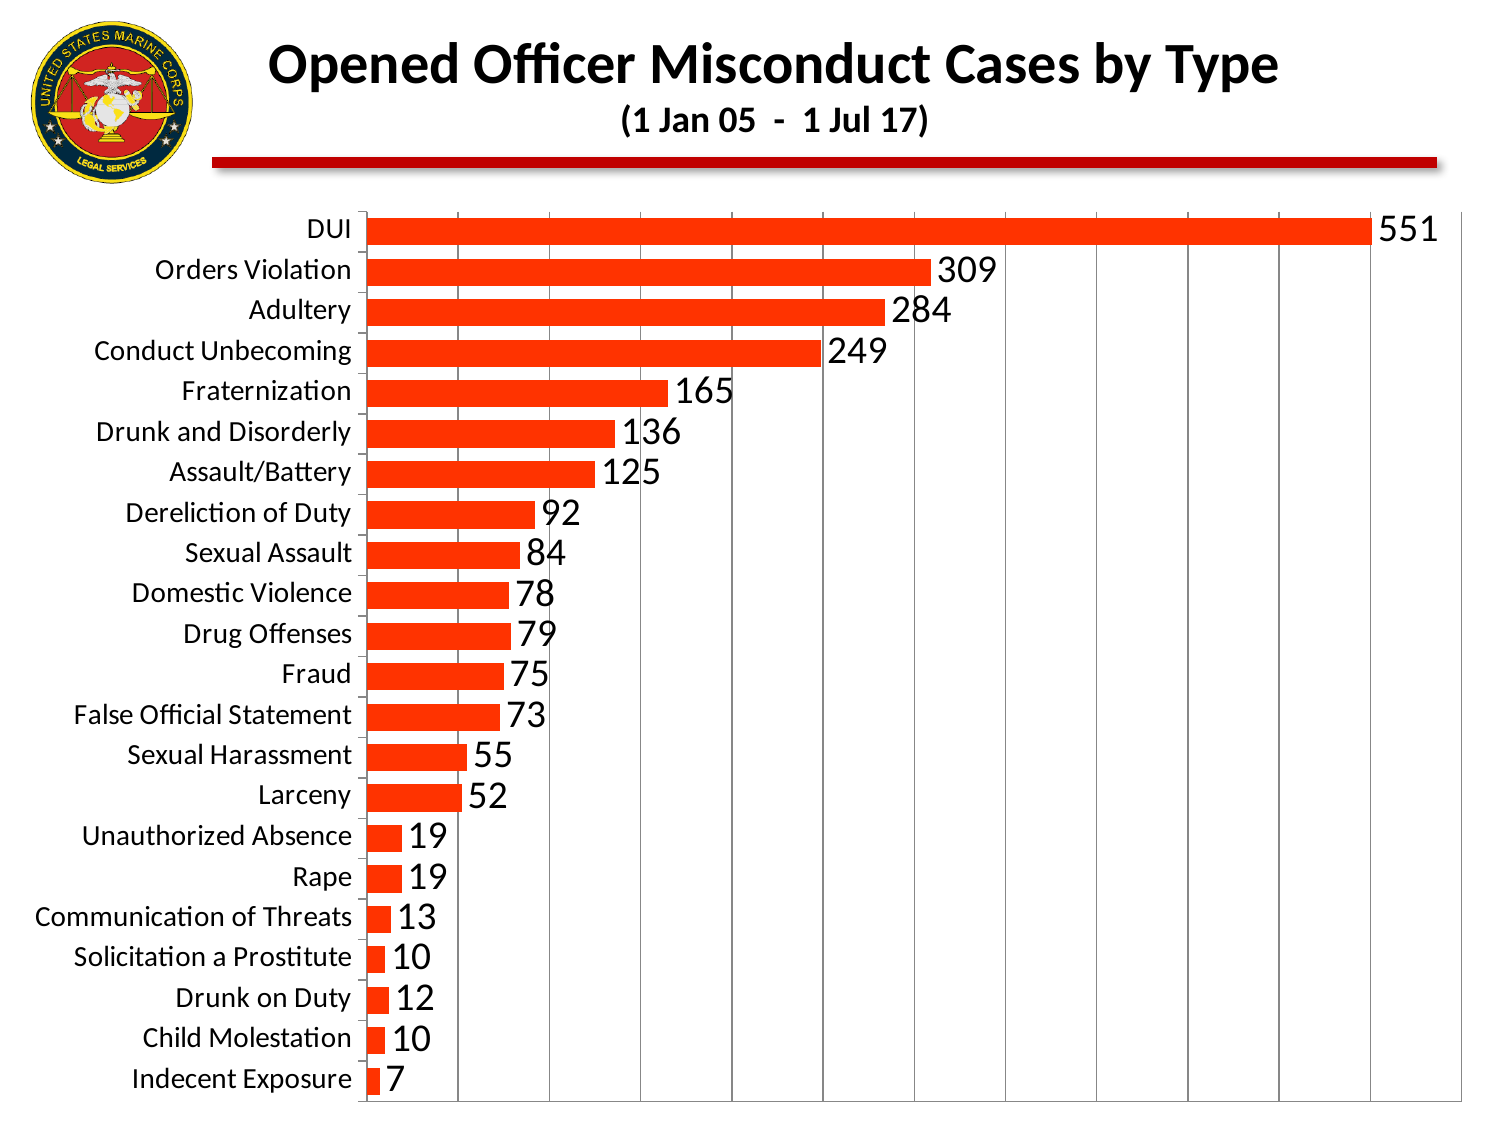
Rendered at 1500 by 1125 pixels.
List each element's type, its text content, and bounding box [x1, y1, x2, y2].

text_box Opened Officer Misconduct Cases by Type (1 Jan 05 - 1 Jul 17) [62, 3, 1488, 163]
picture [18, 12, 206, 192]
chart [0, 196, 1463, 1123]
